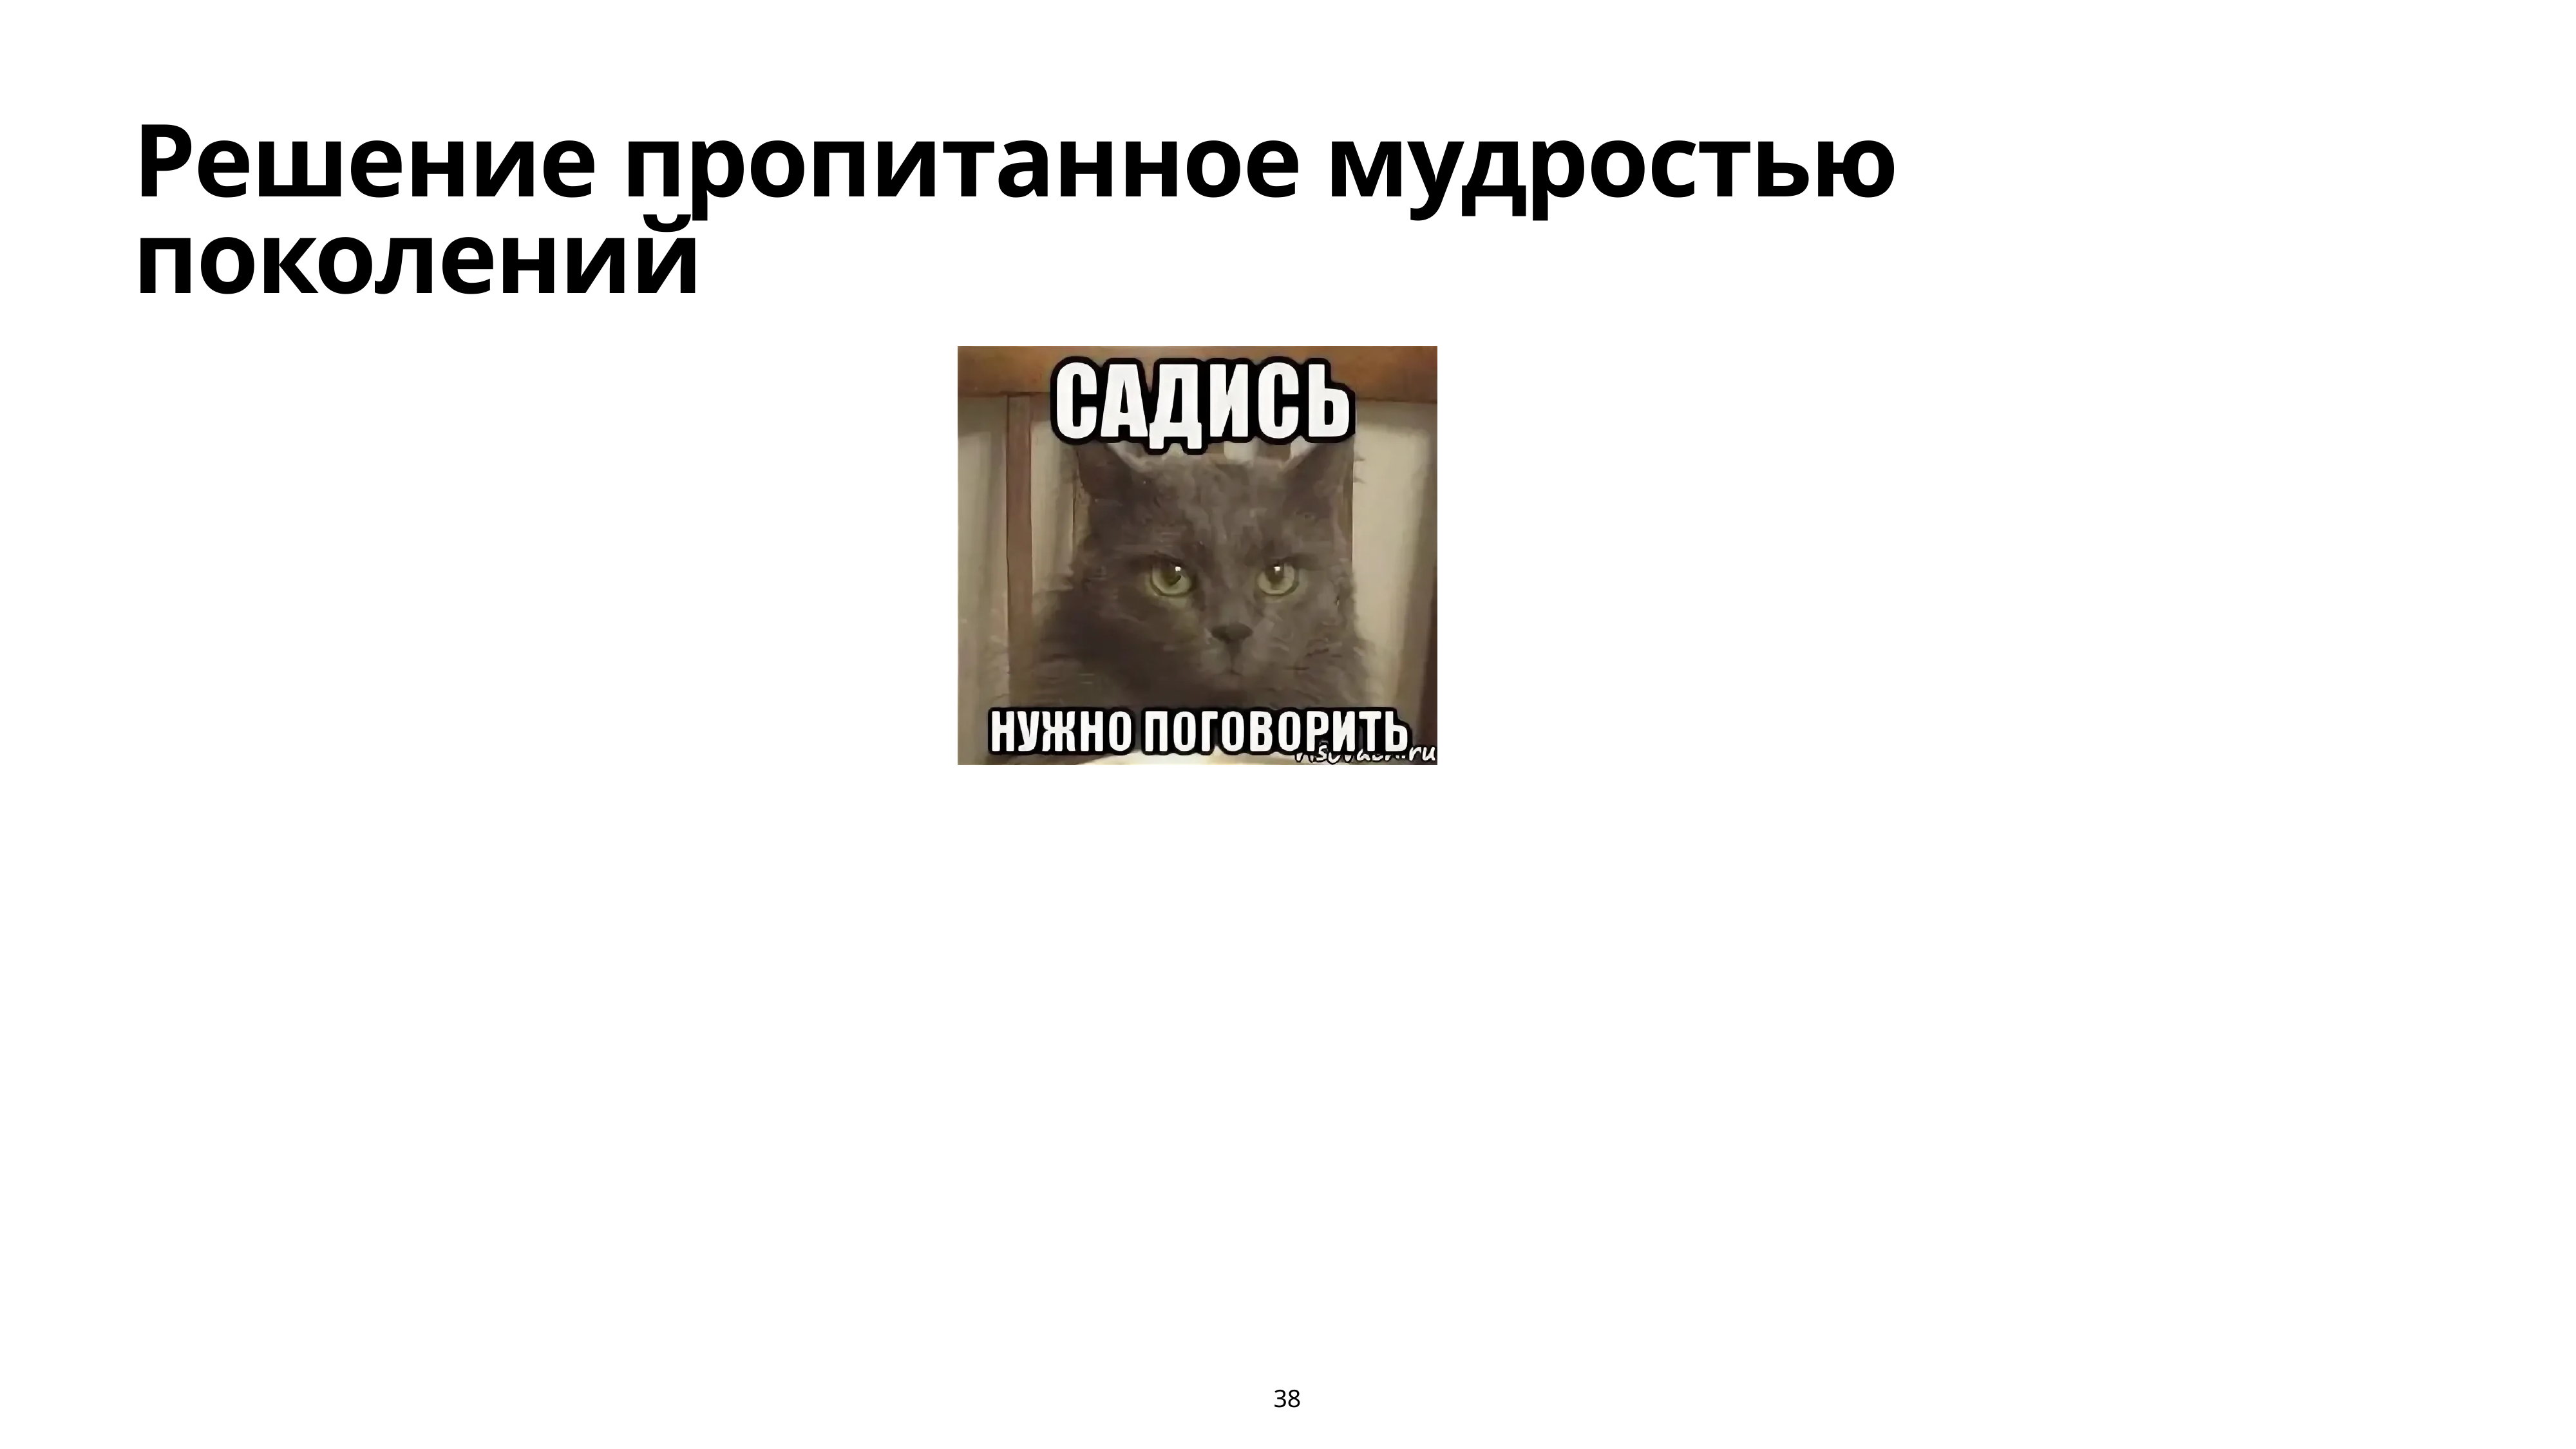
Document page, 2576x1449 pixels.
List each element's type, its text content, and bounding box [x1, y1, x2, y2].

picture [958, 345, 1437, 765]
slide_number 38 [1267, 1381, 1307, 1422]
title Решение пропитанное мудростью поколений [127, 113, 2449, 266]
